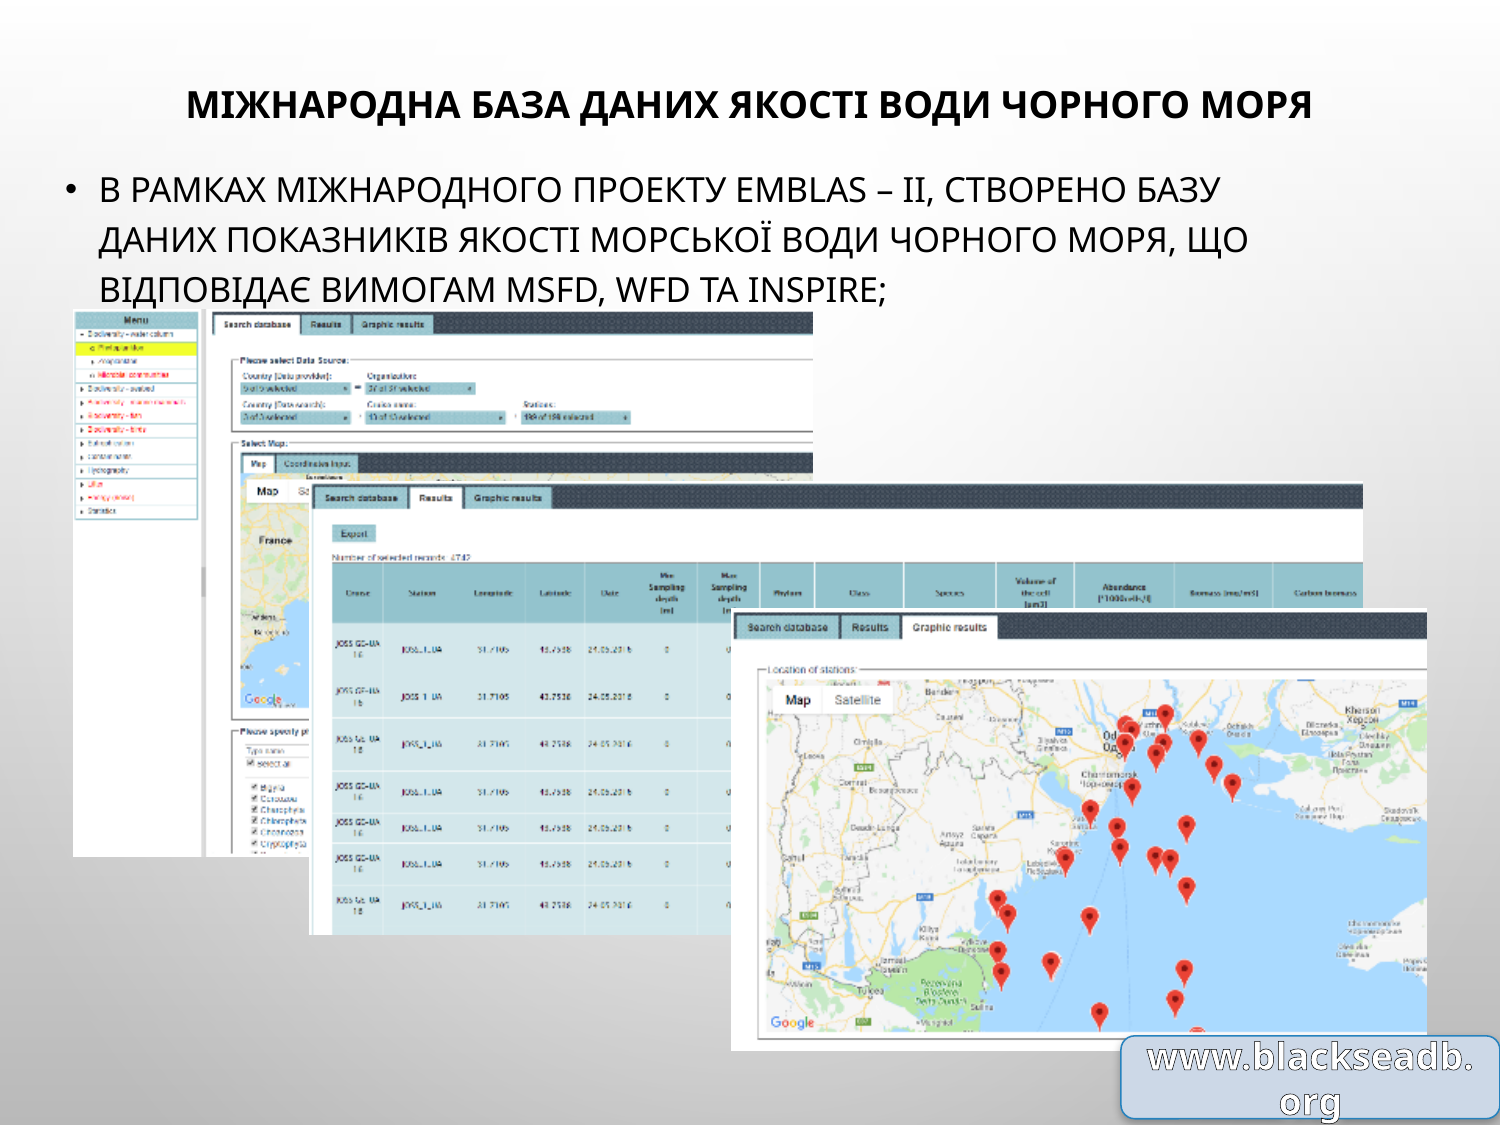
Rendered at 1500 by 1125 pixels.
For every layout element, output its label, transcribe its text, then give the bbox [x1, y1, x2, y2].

picture [0, 0, 1500, 1125]
text_box www.blackseadb.org [1120, 1035, 1500, 1120]
list В рамках міжнародного проекту EMBLAS – II, створено базу даних показників якості морської води чорного моря, що відповідає вимогам MSFD, WFD та INSPIRE; [50, 150, 1269, 319]
title Міжнародна База даних якості води чорного моря [22, 47, 1478, 166]
